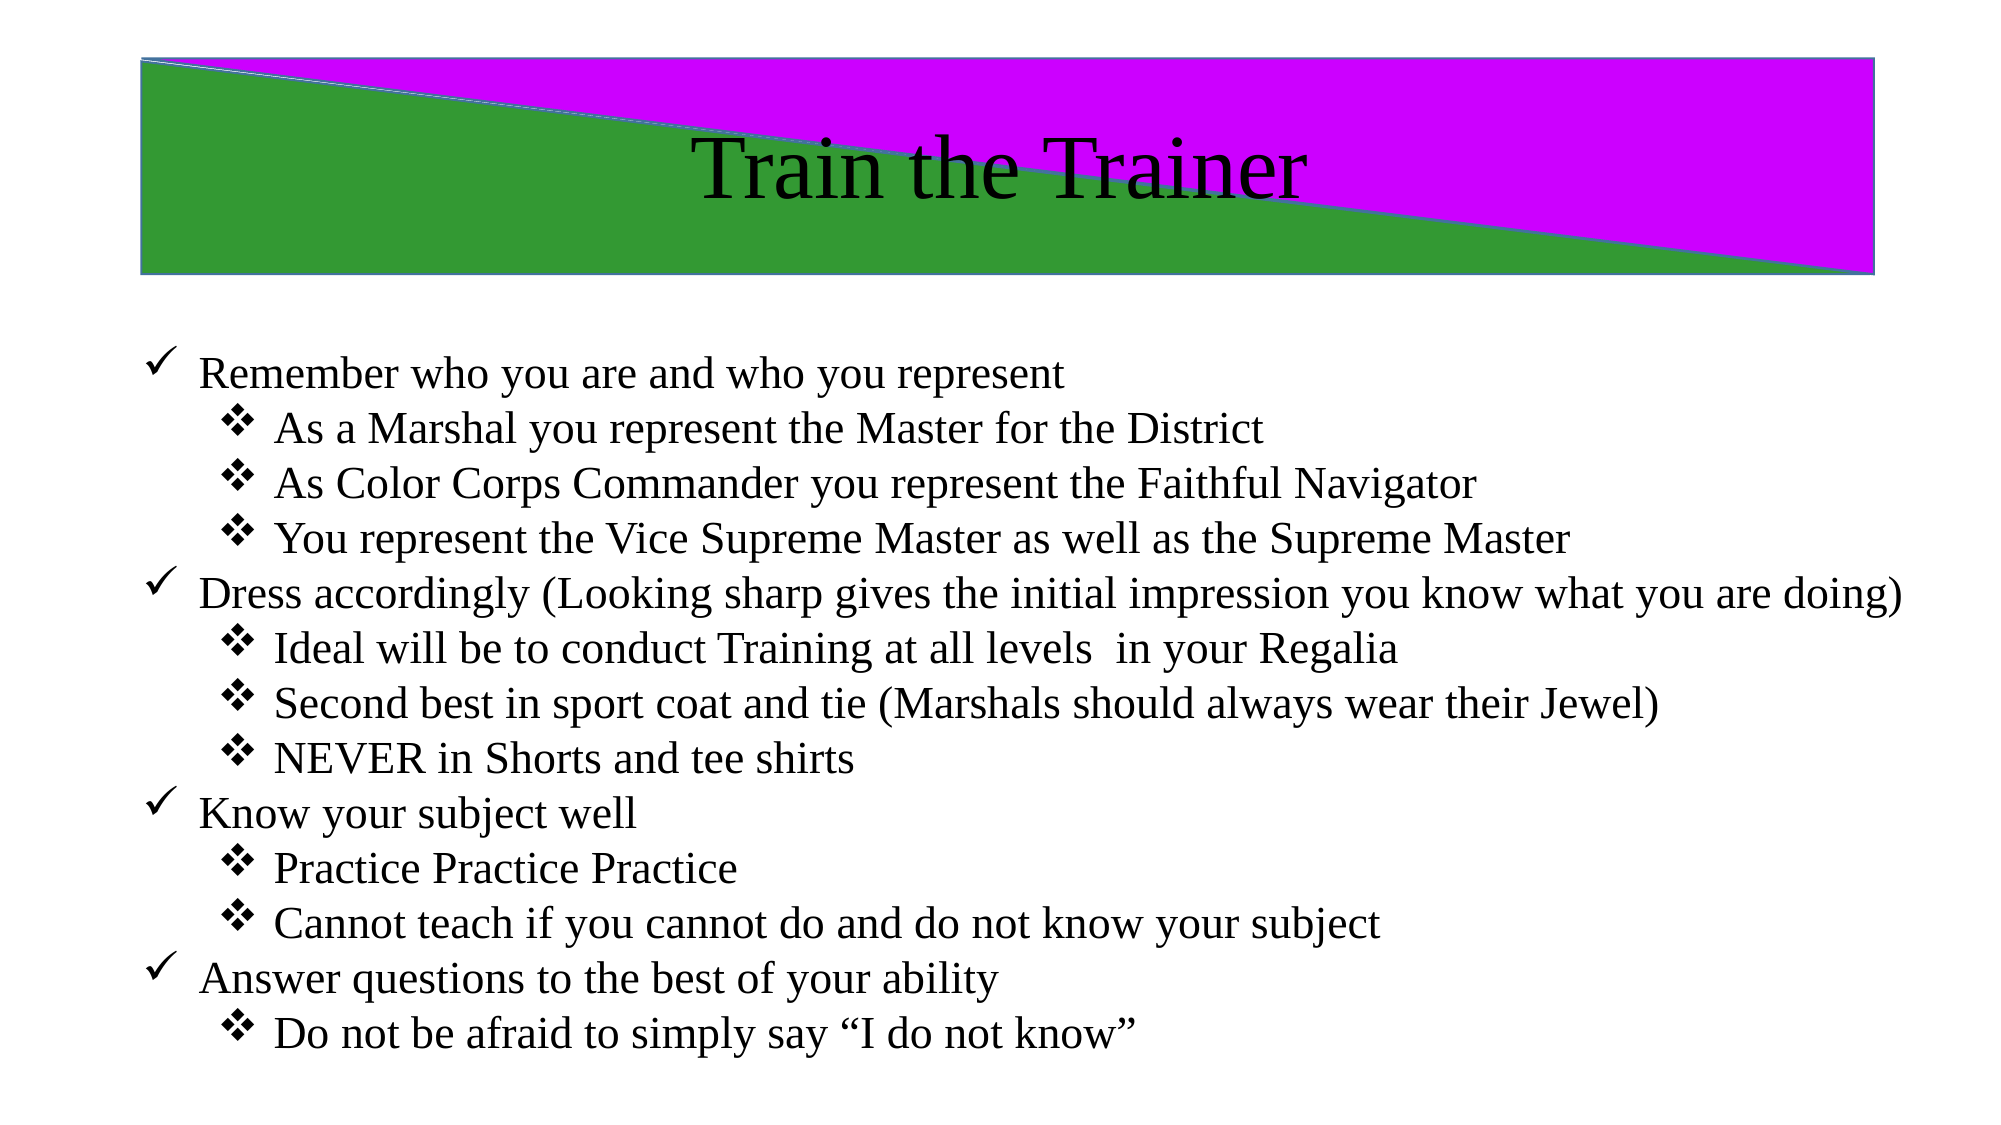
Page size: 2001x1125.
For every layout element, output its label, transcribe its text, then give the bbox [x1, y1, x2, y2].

text_box [141, 57, 1875, 275]
title Train the Trainer [137, 59, 1863, 275]
text_box Remember who you are and who you represent As a Marshal you represent the Master for the District As Color Corps Commander you represent the Faithful Navigator You represent the Vice Supreme Master as well as the Supreme Master Dress accordingly (Looking sharp gives the initial impression you know what you are doing) Ideal will be to conduct Training at all levels in your Regalia Second best in sport coat and tie (Marshals should always wear their Jewel) NEVER in Shorts and tee shirts Know your subject well Practice Practice Practice Cannot teach if you cannot do and do not know your subject Answer questions to the best of your ability Do not be afraid to simply say “I do not know” [52, 275, 1925, 1066]
